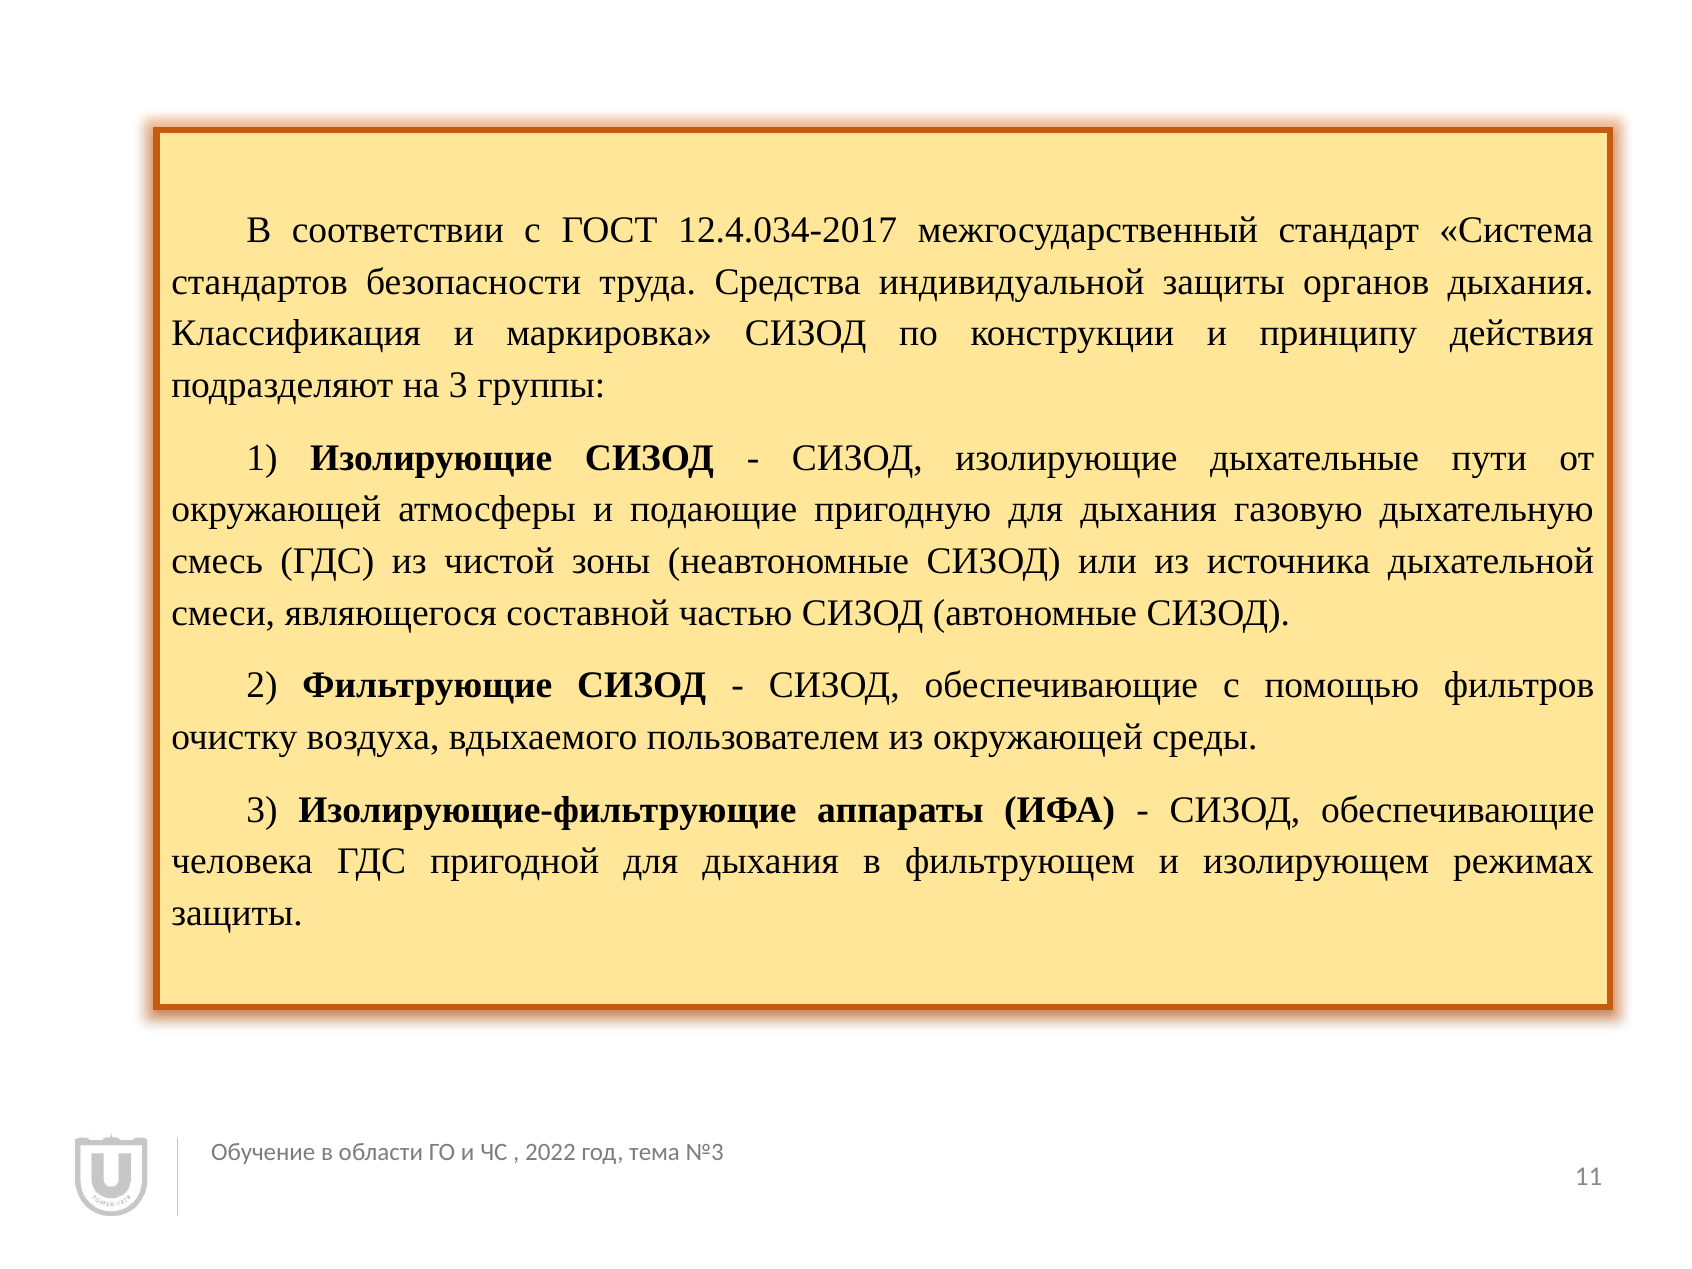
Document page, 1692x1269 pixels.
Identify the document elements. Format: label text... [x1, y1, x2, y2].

text_box Обучение в области ГО и ЧС , 2022 год, тема №3 [203, 1127, 1036, 1173]
slide_number 11 [1228, 1150, 1611, 1199]
picture [75, 1133, 178, 1216]
text_box В соответствии с ГОСТ 12.4.034-2017 межгосударственный стандарт «Система стандартов безопасности труда. Средства индивидуальной защиты органов дыхания. Классификация и маркировка» СИЗОД по конструкции и принципу действия подразделяют на 3 группы: 1) Изолирующие СИЗОД - СИЗОД, изолирующие дыхательные пути от окружающей атмосферы и подающие пригодную для дыхания газовую дыхательную смесь (ГДС) из чистой зоны (неавтономные СИЗОД) или из источника дыхательной смеси, являющегося составной частью СИЗОД (автономные СИЗОД). 2) Фильтрующие СИЗОД - СИЗОД, обеспечивающие с помощью фильтров очистку воздуха, вдыхаемого пользователем из окружающей среды. 3) Изолирующие-фильтрующие аппараты (ИФА) - СИЗОД, обеспечивающие человека ГДС пригодной для дыхания в фильтрующем и изолирующем режимах защиты. [156, 130, 1610, 1008]
